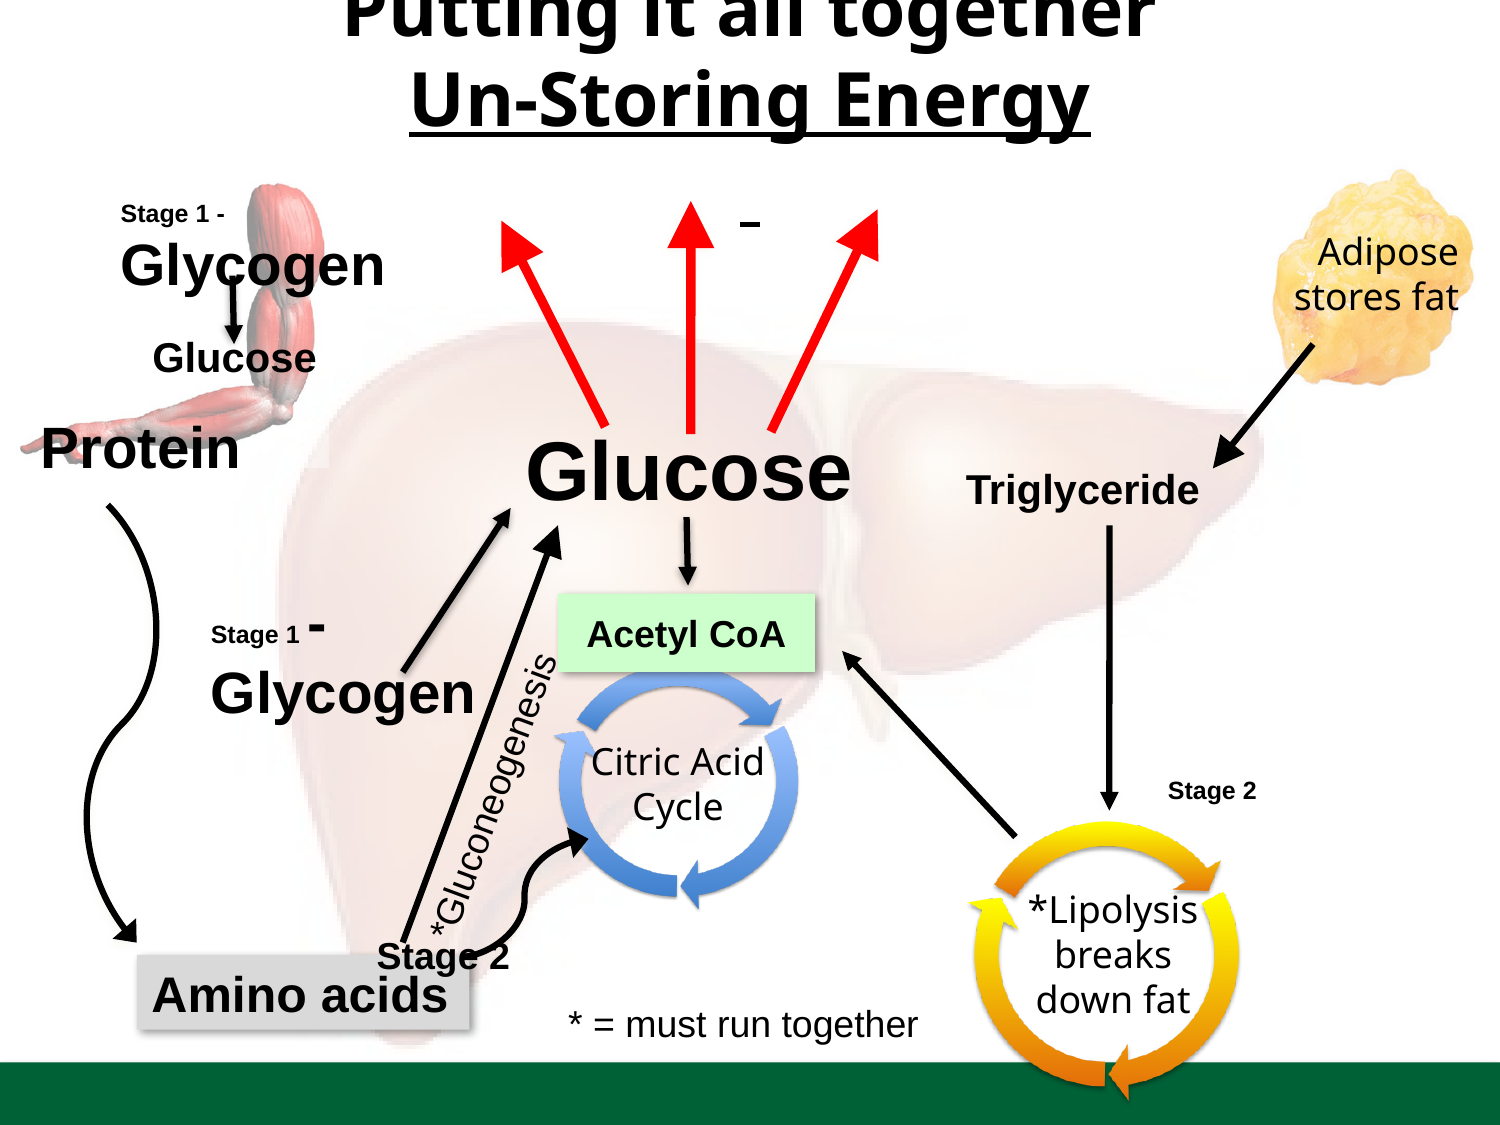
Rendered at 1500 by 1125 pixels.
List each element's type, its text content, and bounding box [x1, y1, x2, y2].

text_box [402, 507, 511, 673]
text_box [13, 161, 1475, 1125]
title Putting it all together Un-Storing Energy [75, 2, 1425, 160]
